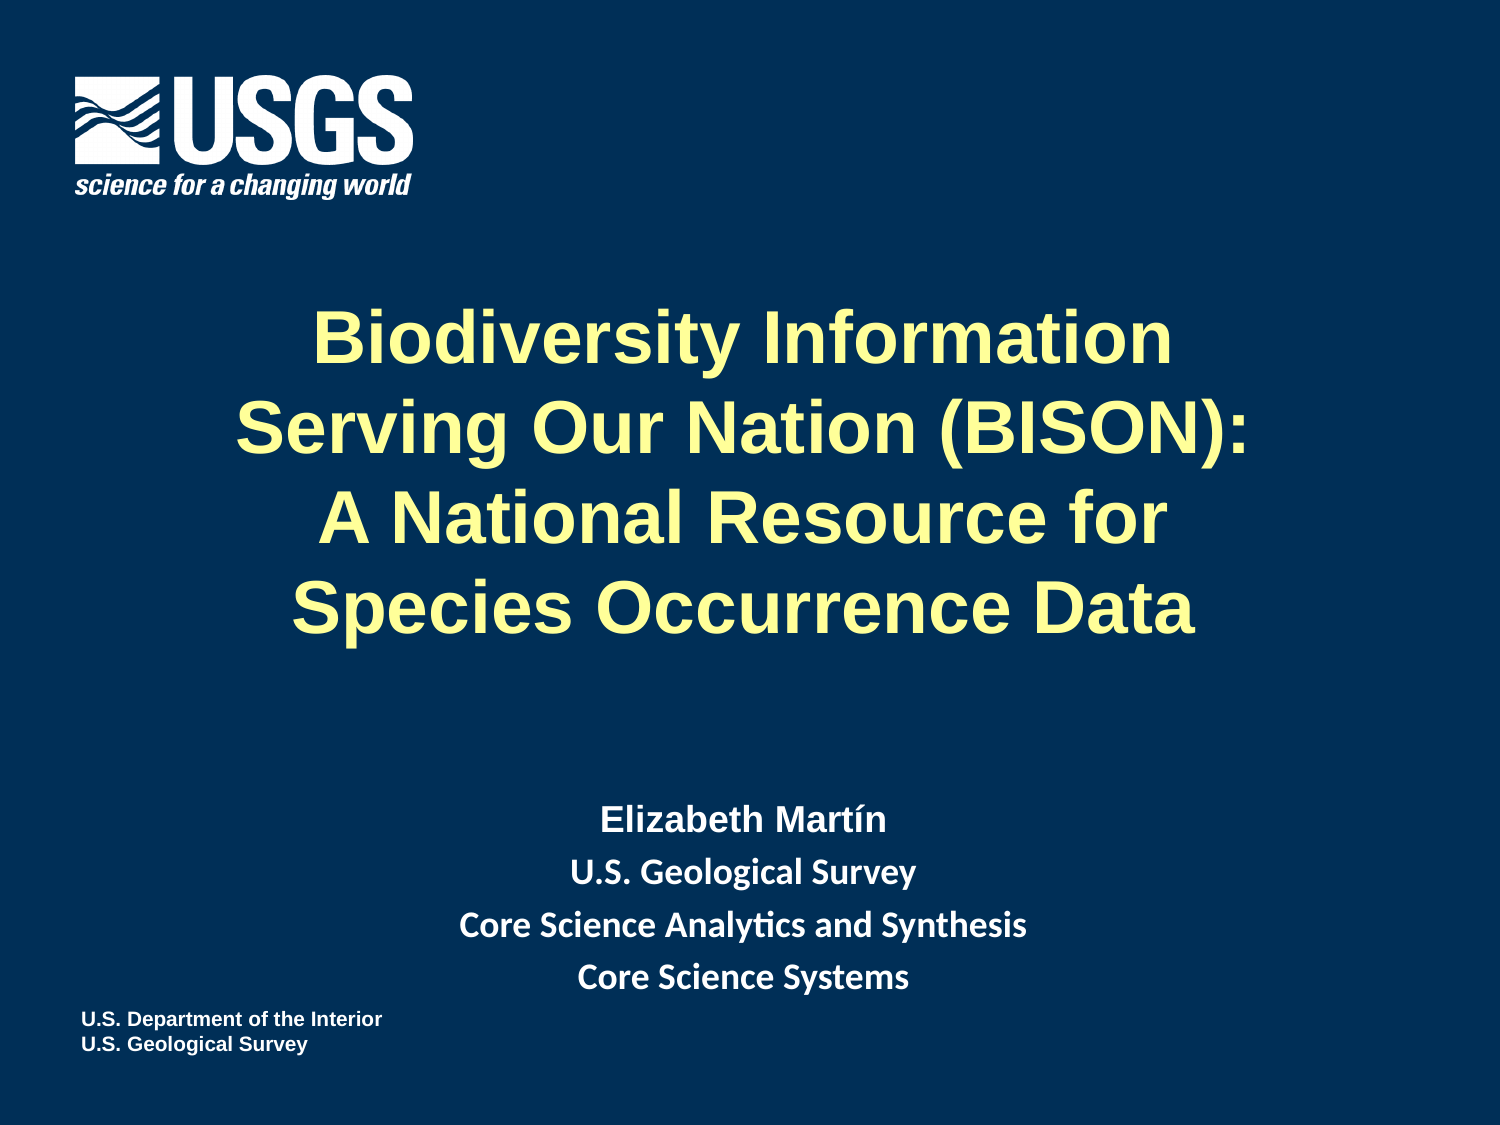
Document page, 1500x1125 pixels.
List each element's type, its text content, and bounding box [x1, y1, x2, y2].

title Biodiversity Information Serving Our Nation (BISON): A National Resource for Species Occurrence Data [61, 274, 1426, 664]
subtitle Elizabeth Martín U.S. Geological Survey Core Science Analytics and Synthesis Core Science Systems [61, 786, 1426, 1038]
